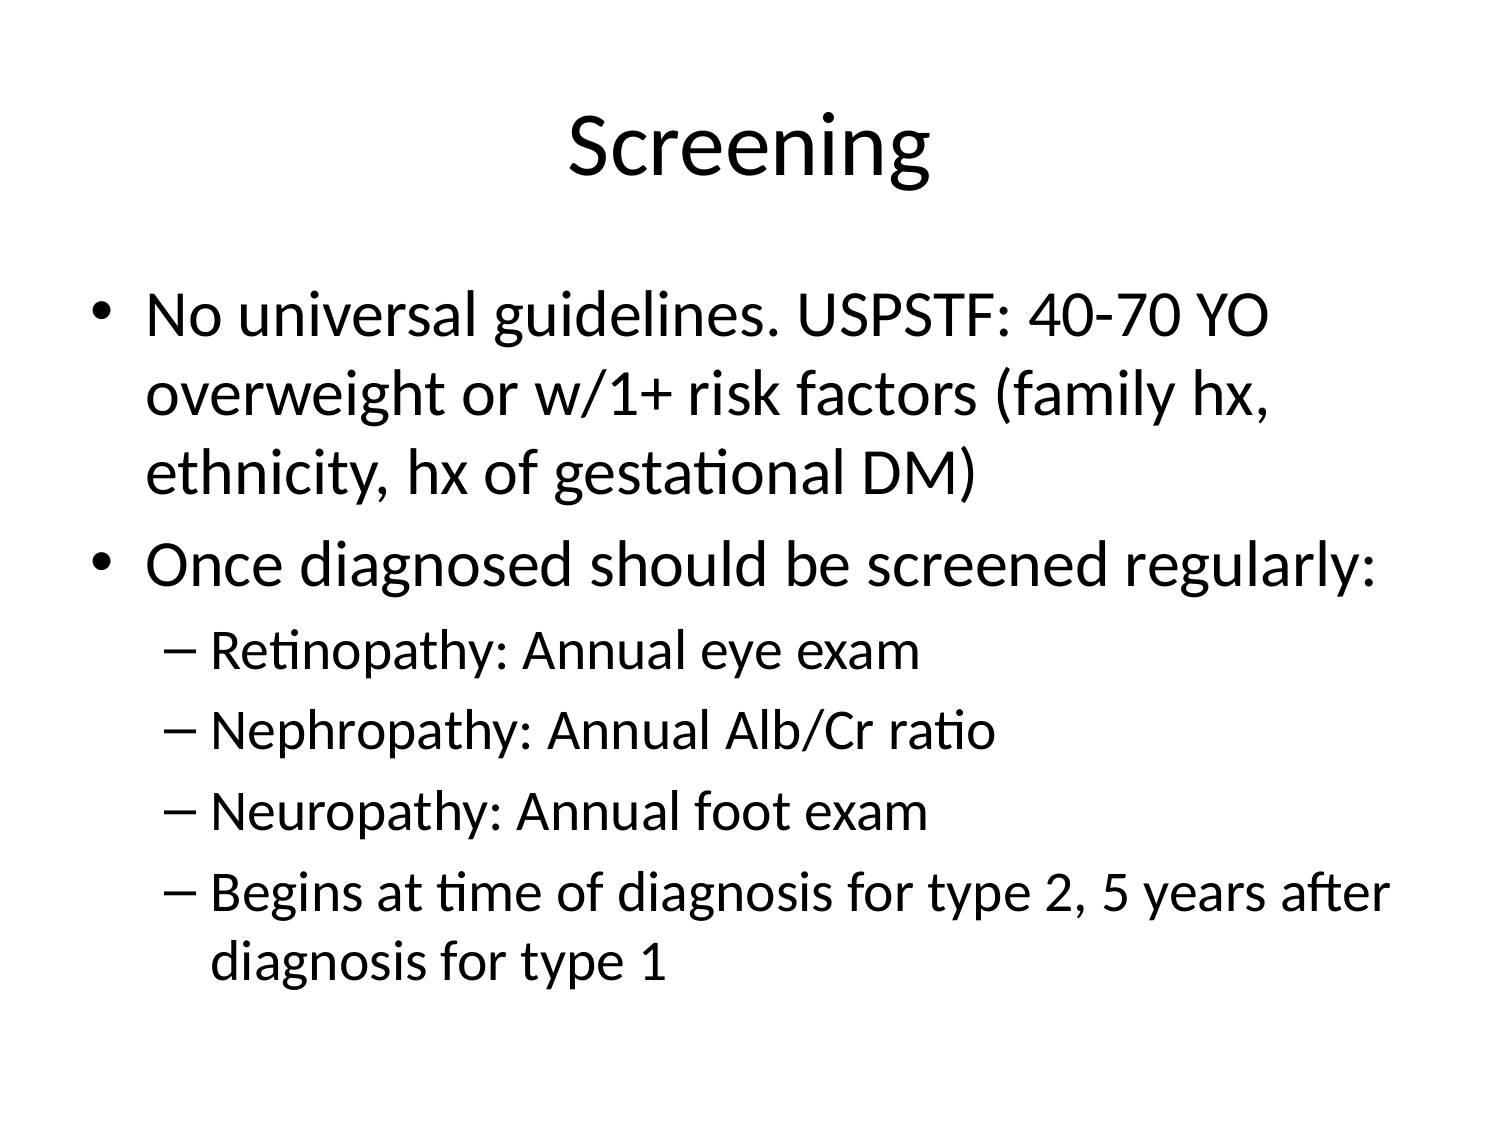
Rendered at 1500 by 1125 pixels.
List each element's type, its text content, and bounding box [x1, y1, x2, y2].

list No universal guidelines. USPSTF: 40-70 YO overweight or w/1+ risk factors (family hx, ethnicity, hx of gestational DM) Once diagnosed should be screened regularly: Retinopathy: Annual eye exam Nephropathy: Annual Alb/Cr ratio Neuropathy: Annual foot exam Begins at time of diagnosis for type 2, 5 years after diagnosis for type 1 [75, 262, 1425, 1005]
title Screening [75, 45, 1425, 233]
